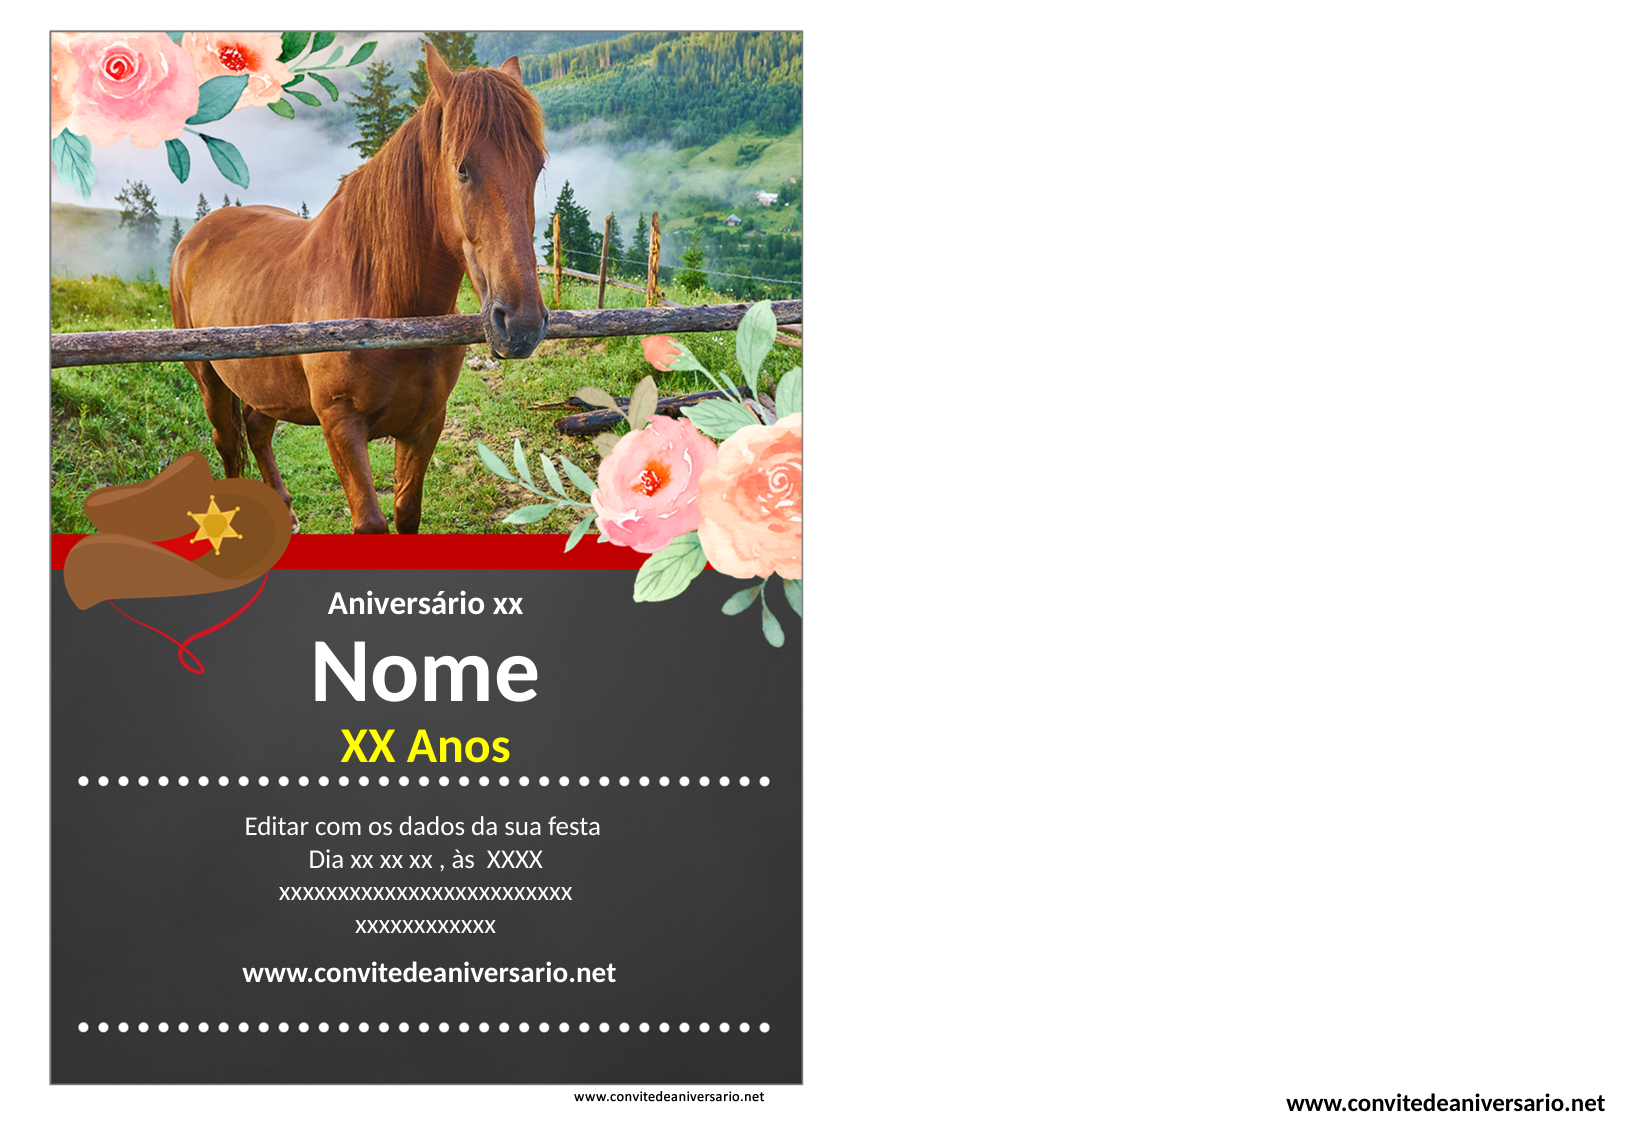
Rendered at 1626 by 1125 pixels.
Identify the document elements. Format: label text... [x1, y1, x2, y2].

text_box www.convitedeaniversario.net [1271, 1079, 1622, 1125]
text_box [27, 16, 825, 1109]
